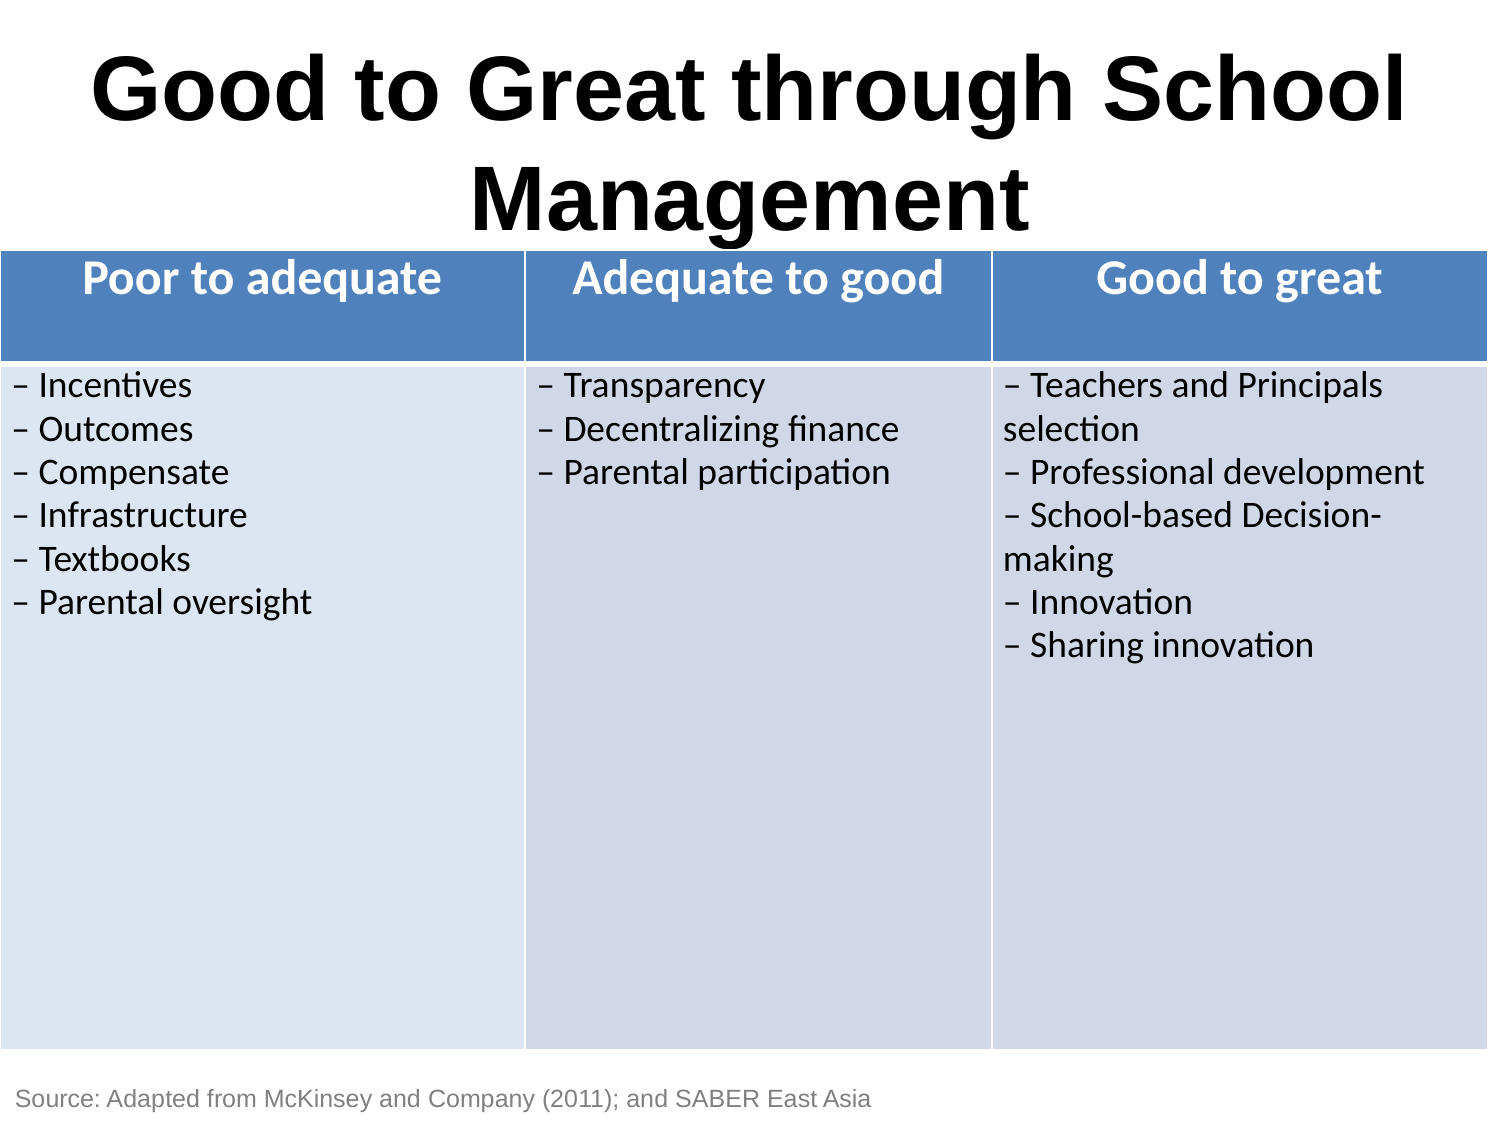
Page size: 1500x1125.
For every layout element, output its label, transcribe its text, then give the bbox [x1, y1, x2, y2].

table_header Adequate to good [526, 251, 991, 361]
table_cell – Incentives – Outcomes – Compensate – Infrastructure – Textbooks – Parental oversight [1, 367, 524, 1049]
table_header Poor to adequate [1, 251, 524, 361]
title Good to Great through School Management [12, 45, 1488, 233]
table_cell – Teachers and Principals selection – Professional development – School-based Decision-making – Innovation – Sharing innovation [993, 367, 1487, 1049]
table_header Good to great [993, 251, 1487, 361]
table_cell – Transparency – Decentralizing finance – Parental participation [526, 367, 991, 1049]
text_box Source: Adapted from McKinsey and Company (2011); and SABER East Asia [0, 1074, 1200, 1120]
